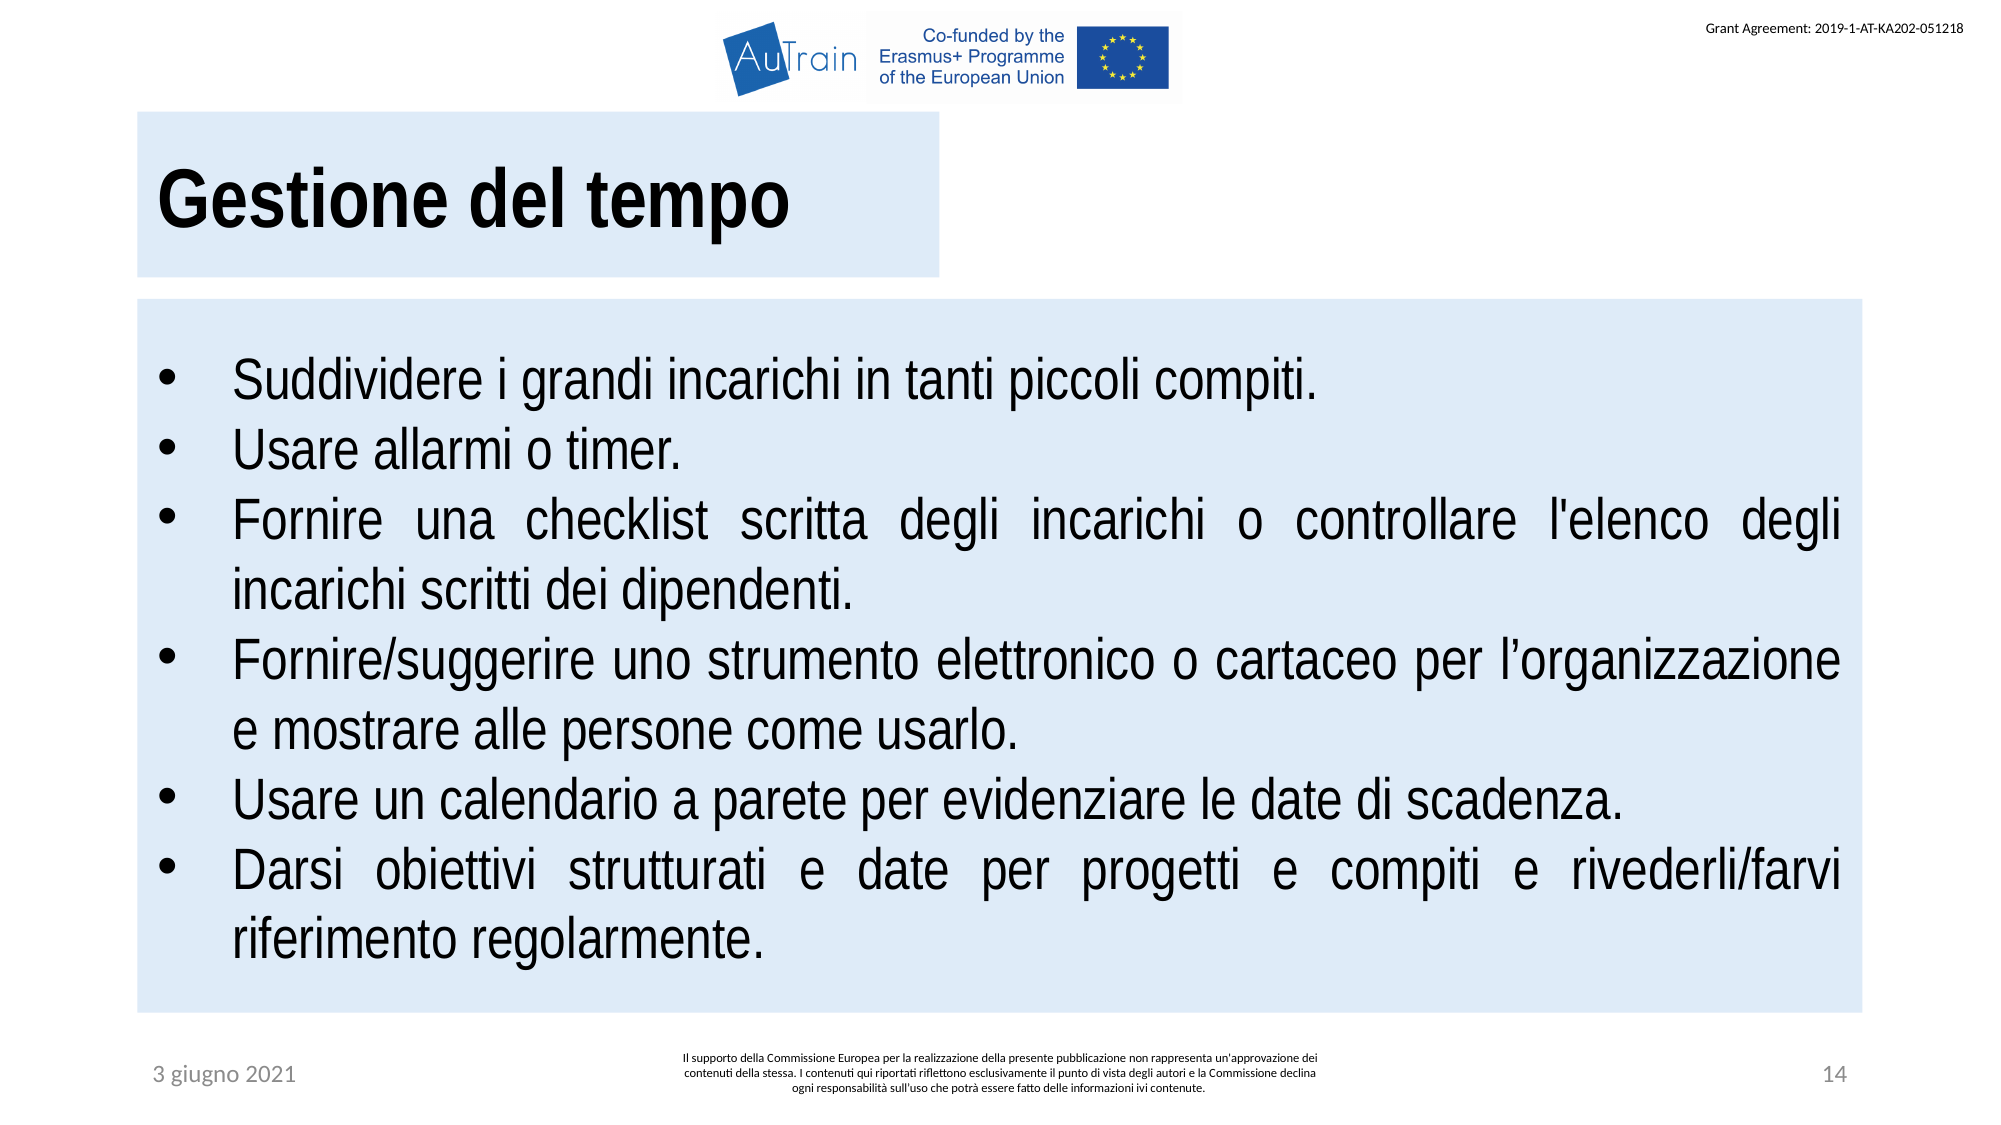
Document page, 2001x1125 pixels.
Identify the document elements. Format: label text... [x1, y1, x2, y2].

text_box Suddividere i grandi incarichi in tanti piccoli compiti. Usare allarmi o timer. Fornire una checklist scritta degli incarichi o controllare l'elenco degli incarichi scritti dei dipendenti. Fornire/suggerire uno strumento elettronico o cartaceo per l’organizzazione e mostrare alle persone come usarlo. Usare un calendario a parete per evidenziare le date di scadenza. Darsi obiettivi strutturati e date per progetti e compiti e rivederli/farvi riferimento regolarmente. [137, 298, 1863, 1013]
footer Il supporto della Commissione Europea per la realizzazione della presente pubblicazione non rappresenta un'approvazione dei contenuti della stessa. I contenuti qui riportati riflettono esclusivamente il punto di vista degli autori e la Commissione declina ogni responsabilità sull’uso che potrà essere fatto delle informazioni ivi contenute. [662, 1042, 1338, 1103]
slide_number 3 giugno 2021 [137, 1042, 588, 1103]
picture [715, 11, 1183, 104]
text_box Gestione del tempo [137, 111, 940, 278]
slide_number 14 [1412, 1042, 1863, 1103]
